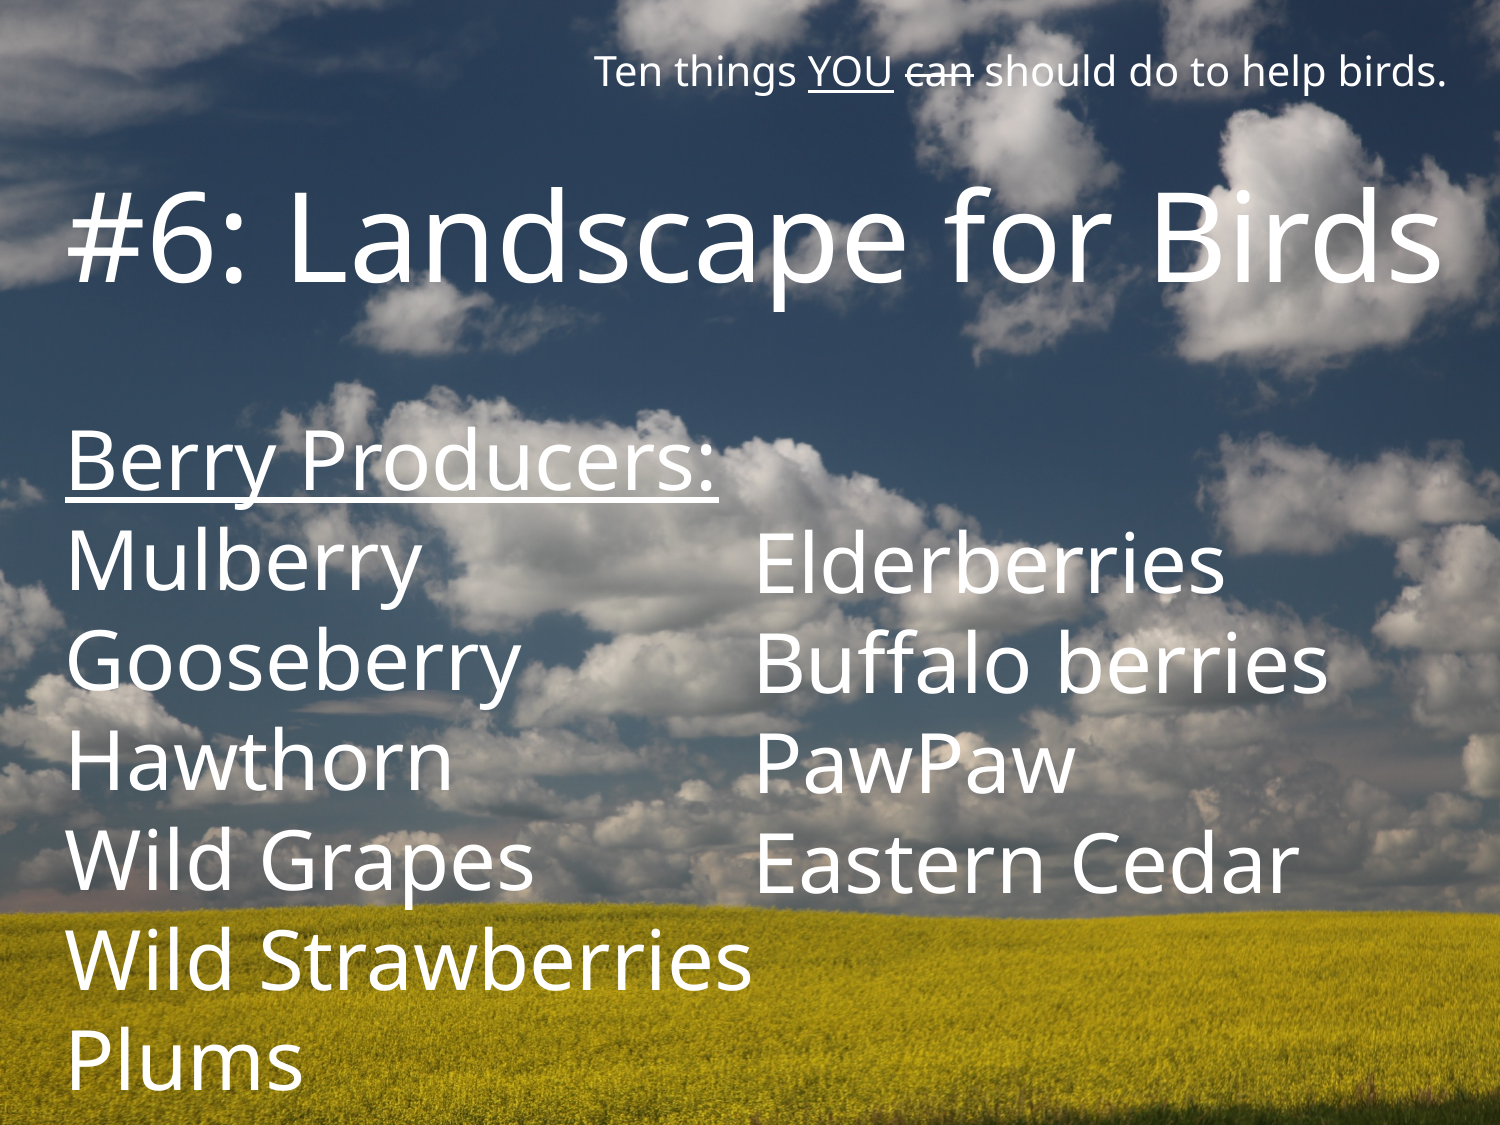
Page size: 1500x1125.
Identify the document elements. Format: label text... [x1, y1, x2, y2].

text_box Elderberries Buffalo berries PawPaw Eastern Cedar [737, 402, 1488, 918]
picture [0, 0, 1500, 1125]
text_box Ten things YOU can should do to help birds. [49, 37, 1463, 103]
text_box #6: Landscape for Birds Berry Producers: Mulberry Gooseberry Hawthorn Wild Grapes Wild Strawberries Plums [49, 149, 1463, 1125]
